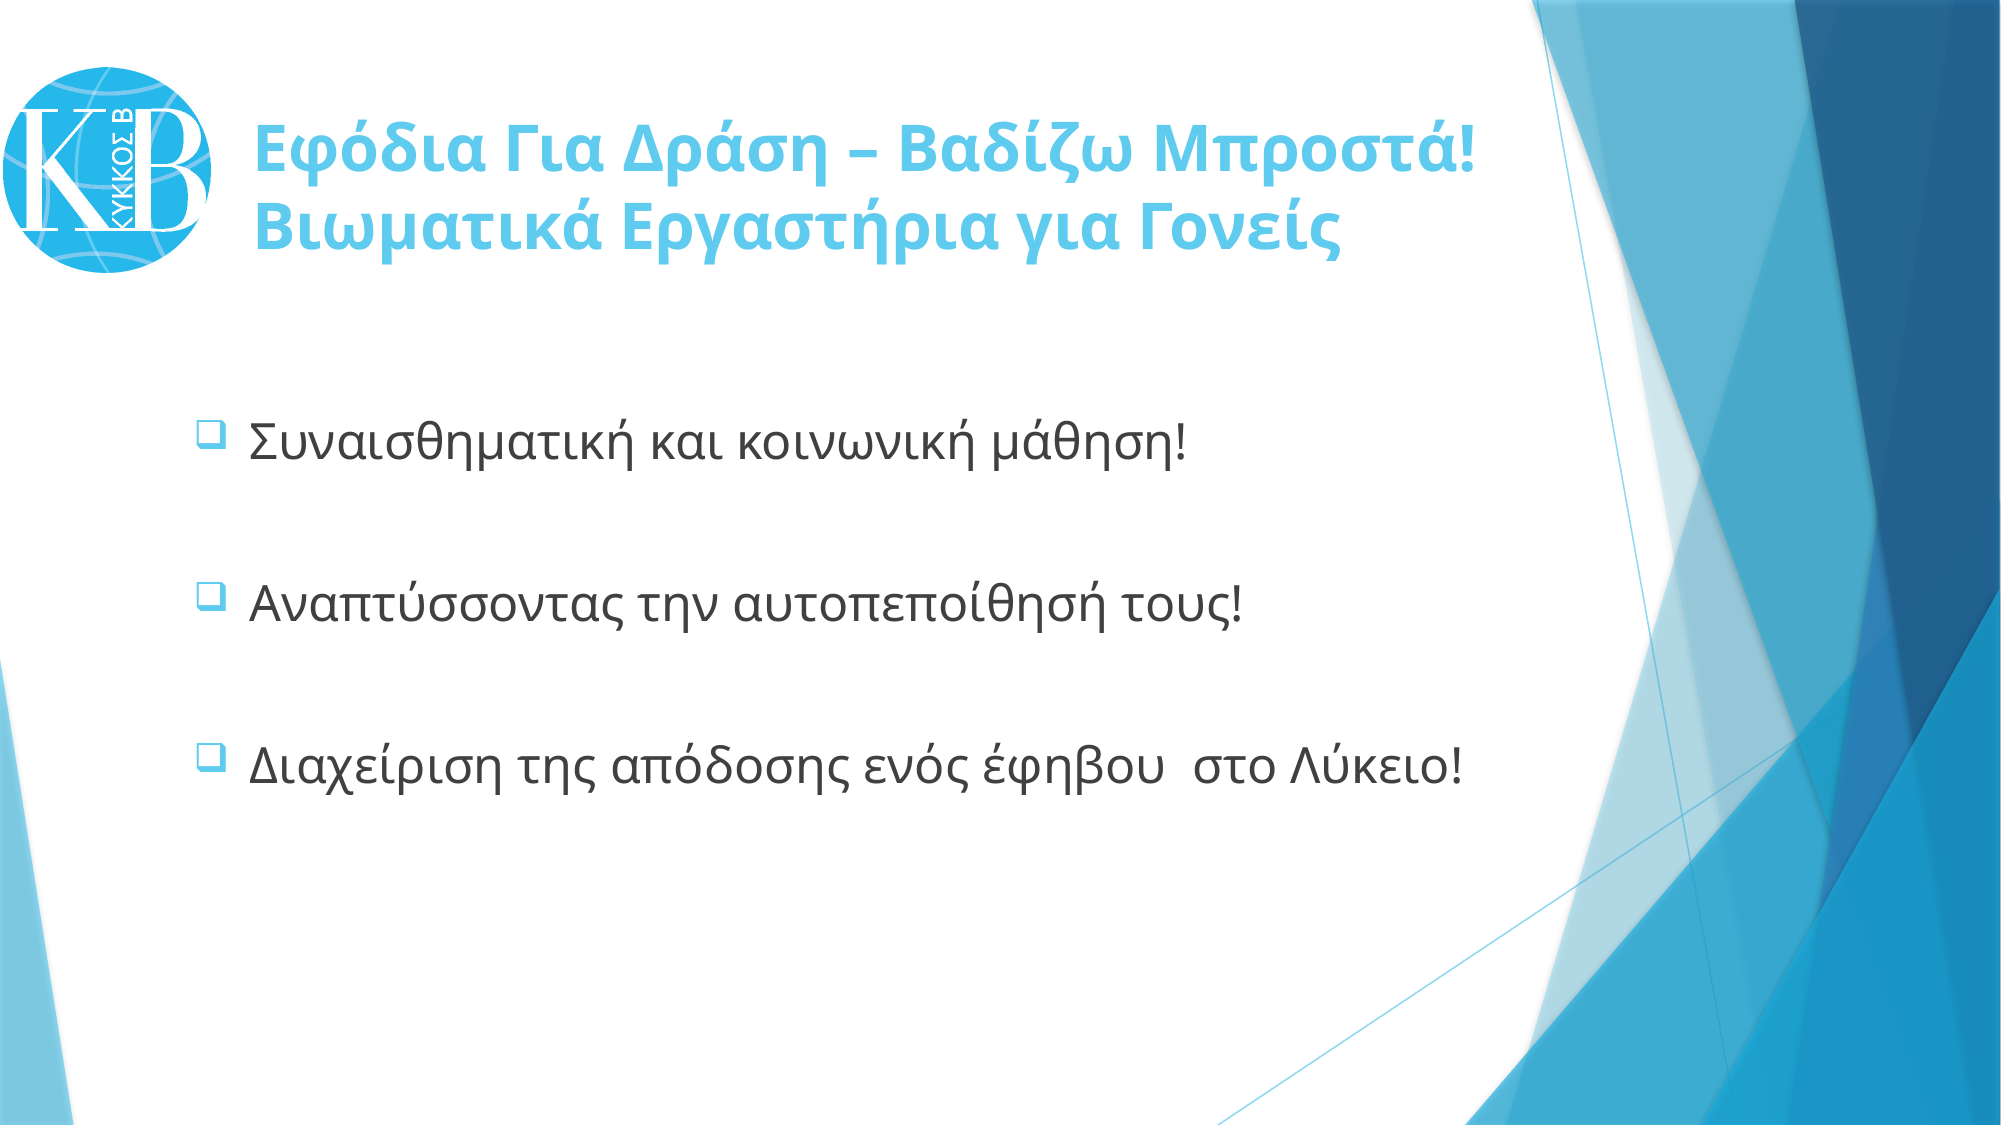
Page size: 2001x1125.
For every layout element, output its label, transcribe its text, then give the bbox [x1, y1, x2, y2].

title Εφόδια Για Δράση – Βαδίζω Μπροστά! Βιωματικά Εργαστήρια για Γονείς [237, 99, 1581, 317]
picture [0, 67, 212, 273]
list Συναισθηματική και κοινωνική μάθηση! Αναπτύσσοντας την αυτοπεποίθησή τους! Διαχείριση της απόδοσης ενός έφηβου στο Λύκειο! [178, 402, 1719, 946]
